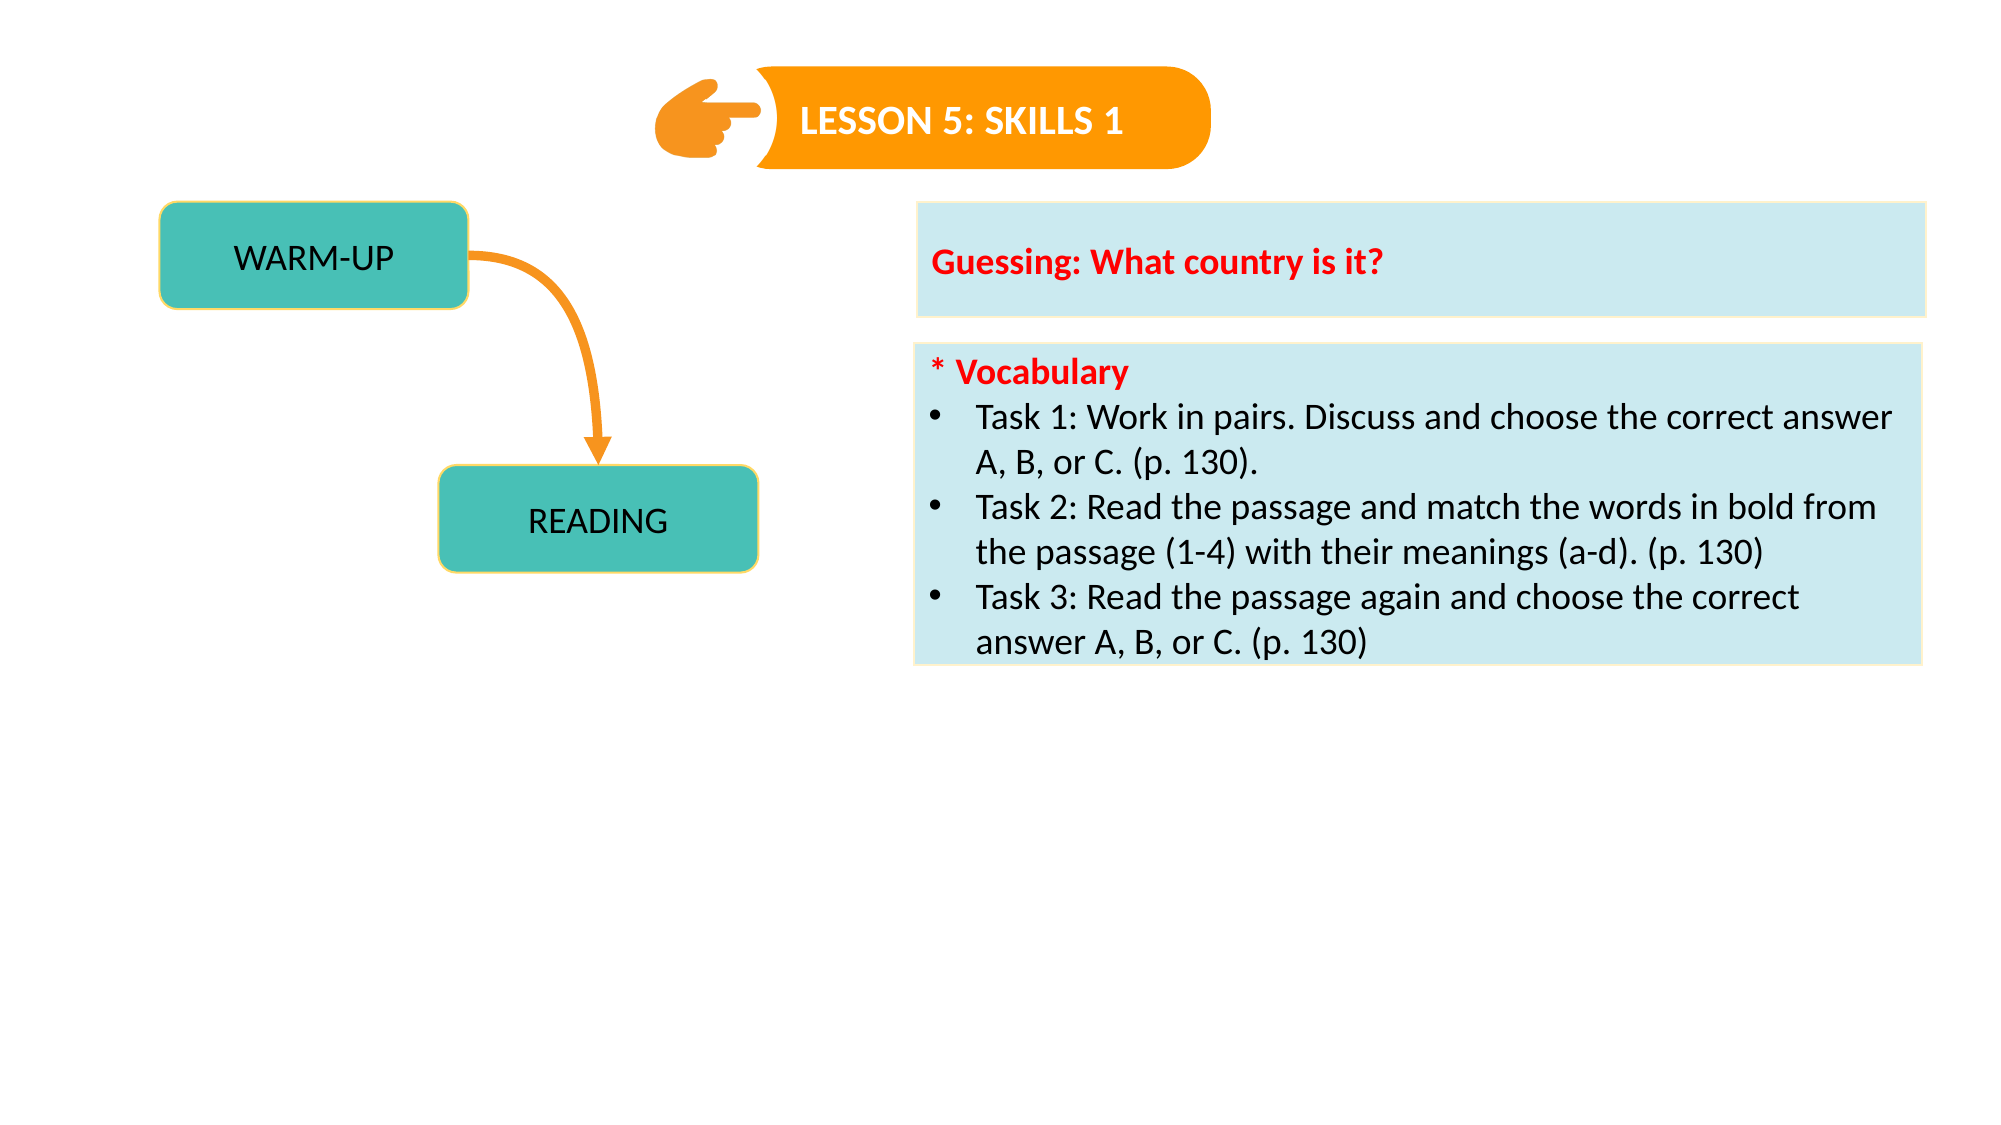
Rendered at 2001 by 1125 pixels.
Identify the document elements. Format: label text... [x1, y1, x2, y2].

text_box WARM-UP [158, 200, 470, 311]
text_box READING [437, 463, 760, 574]
text_box Guessing: What country is it? [916, 201, 1927, 318]
text_box [786, 65, 1212, 171]
text_box LESSON 5: SKILLS 1 [786, 85, 1162, 150]
picture [627, 42, 786, 193]
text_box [468, 255, 599, 465]
text_box * Vocabulary Task 1: Work in pairs. Discuss and choose the correct answer A, B, or C. (p. 130). Task 2: Read the passage and match the words in bold from the passage (1-4) with their meanings (a-d). (p. 130) Task 3: Read the passage again and choose the correct answer A, B, or C. (p. 130) [913, 342, 1923, 666]
